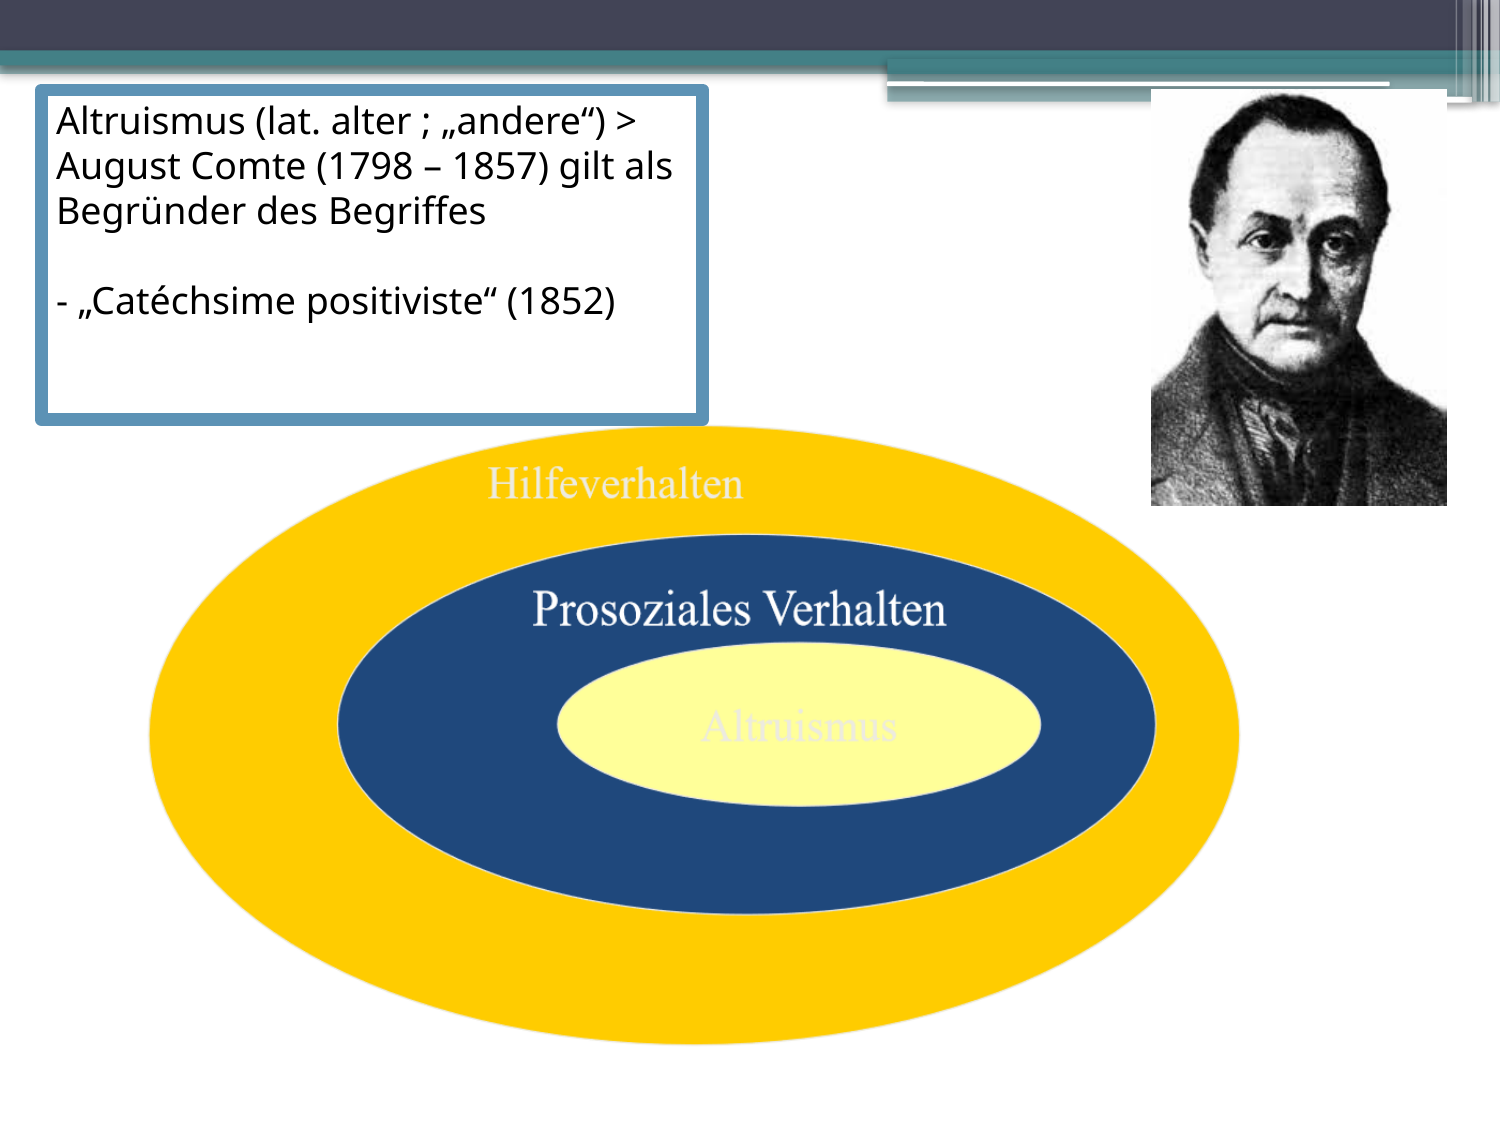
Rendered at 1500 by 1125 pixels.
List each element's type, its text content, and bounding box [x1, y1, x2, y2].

text_box Altruismus (lat. alter ; „andere“) > August Comte (1798 – 1857) gilt als Begründer des Begriffes - „Catéchsime positiviste“ (1852) [40, 88, 704, 421]
picture [93, 89, 1448, 1122]
